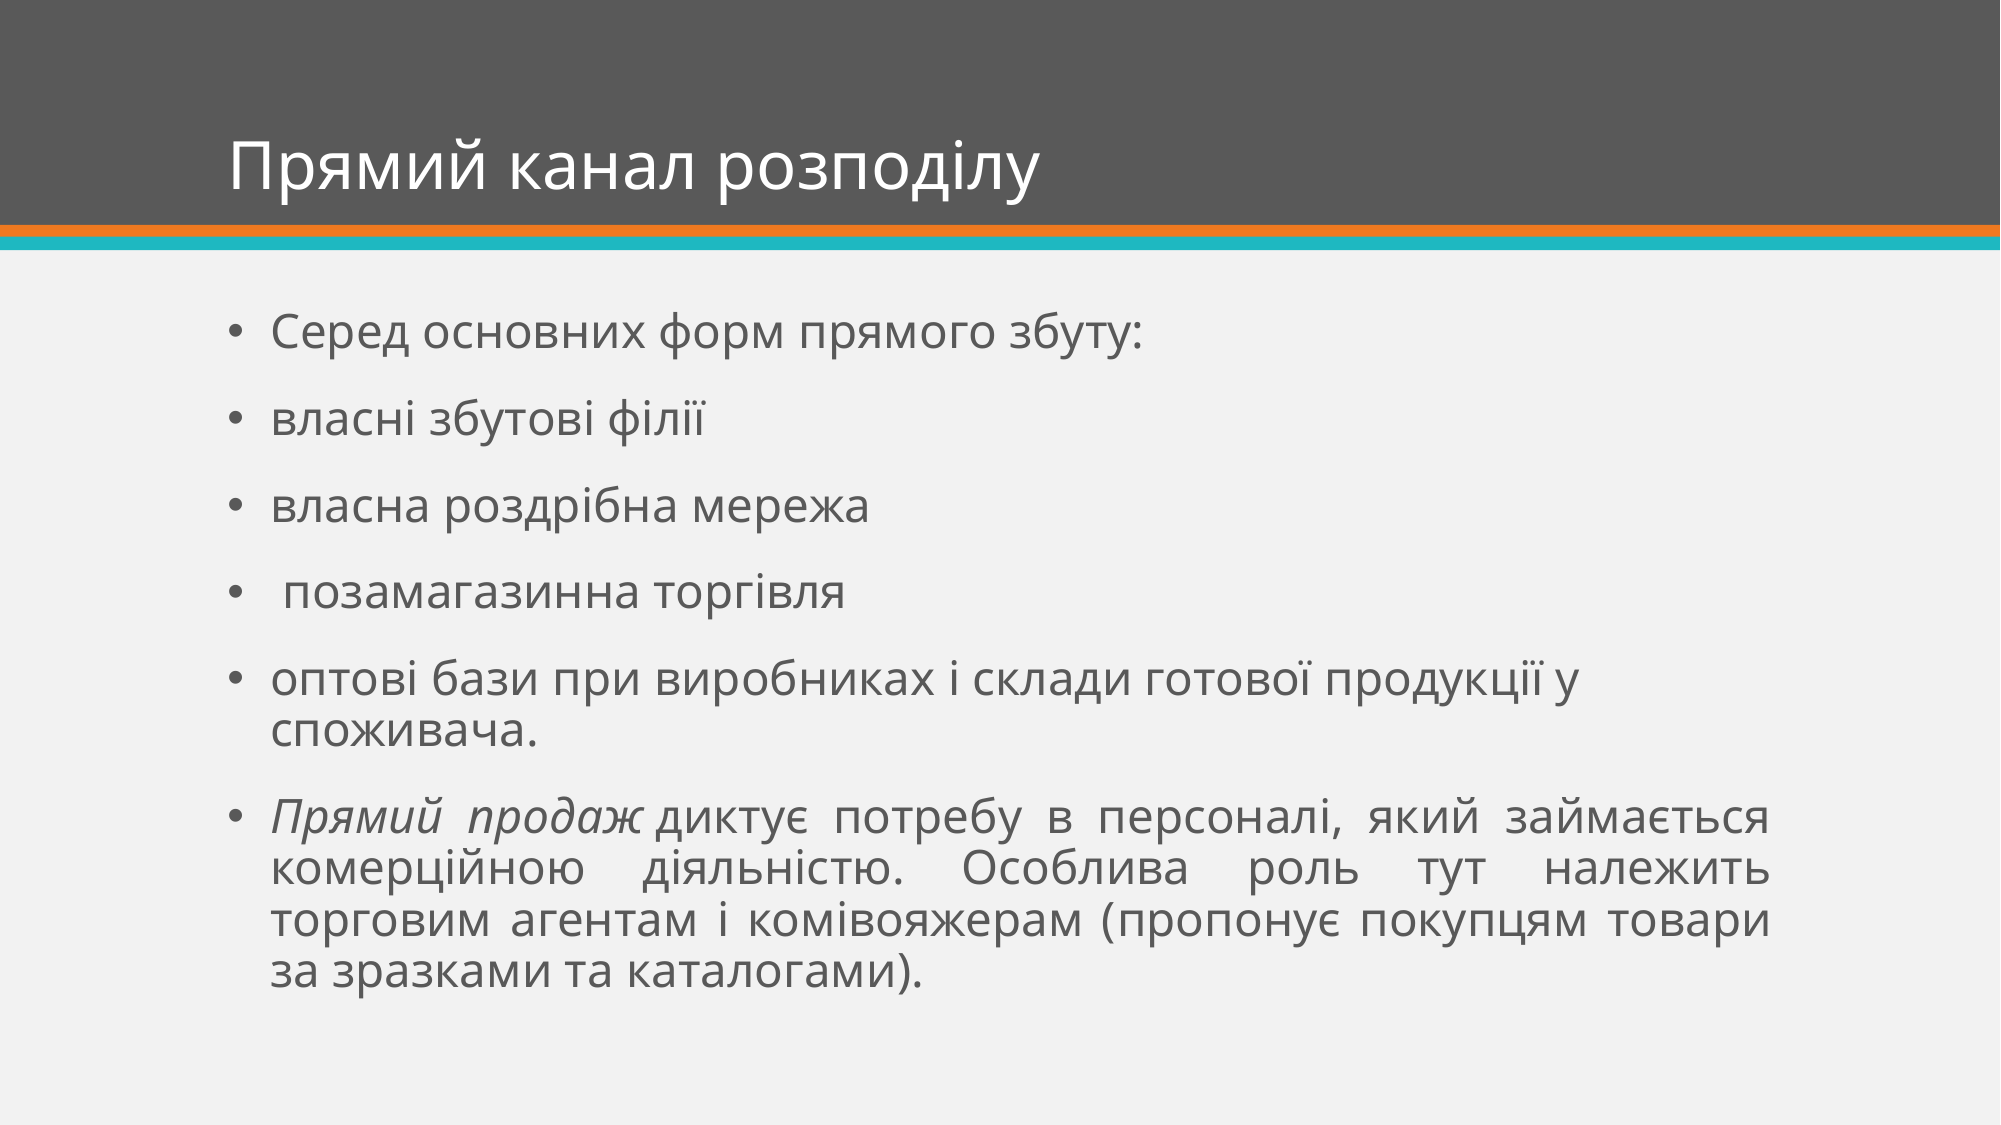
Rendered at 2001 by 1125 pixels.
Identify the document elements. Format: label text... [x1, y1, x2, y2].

title Прямий канал розподілу [212, 41, 1788, 212]
list Серед основних форм прямого збуту: власні збутові філії власна роздрібна мережа позамагазинна торгівля оптові бази при виробниках і склади готової продукції у споживача. Прямий продаж диктує потребу в персоналі, який займається комерційною діяльніс­тю. Особлива роль тут належить торговим агентам і комівояжерам (пропонує покупцям товари за зразками та каталогами). [212, 299, 1788, 1013]
